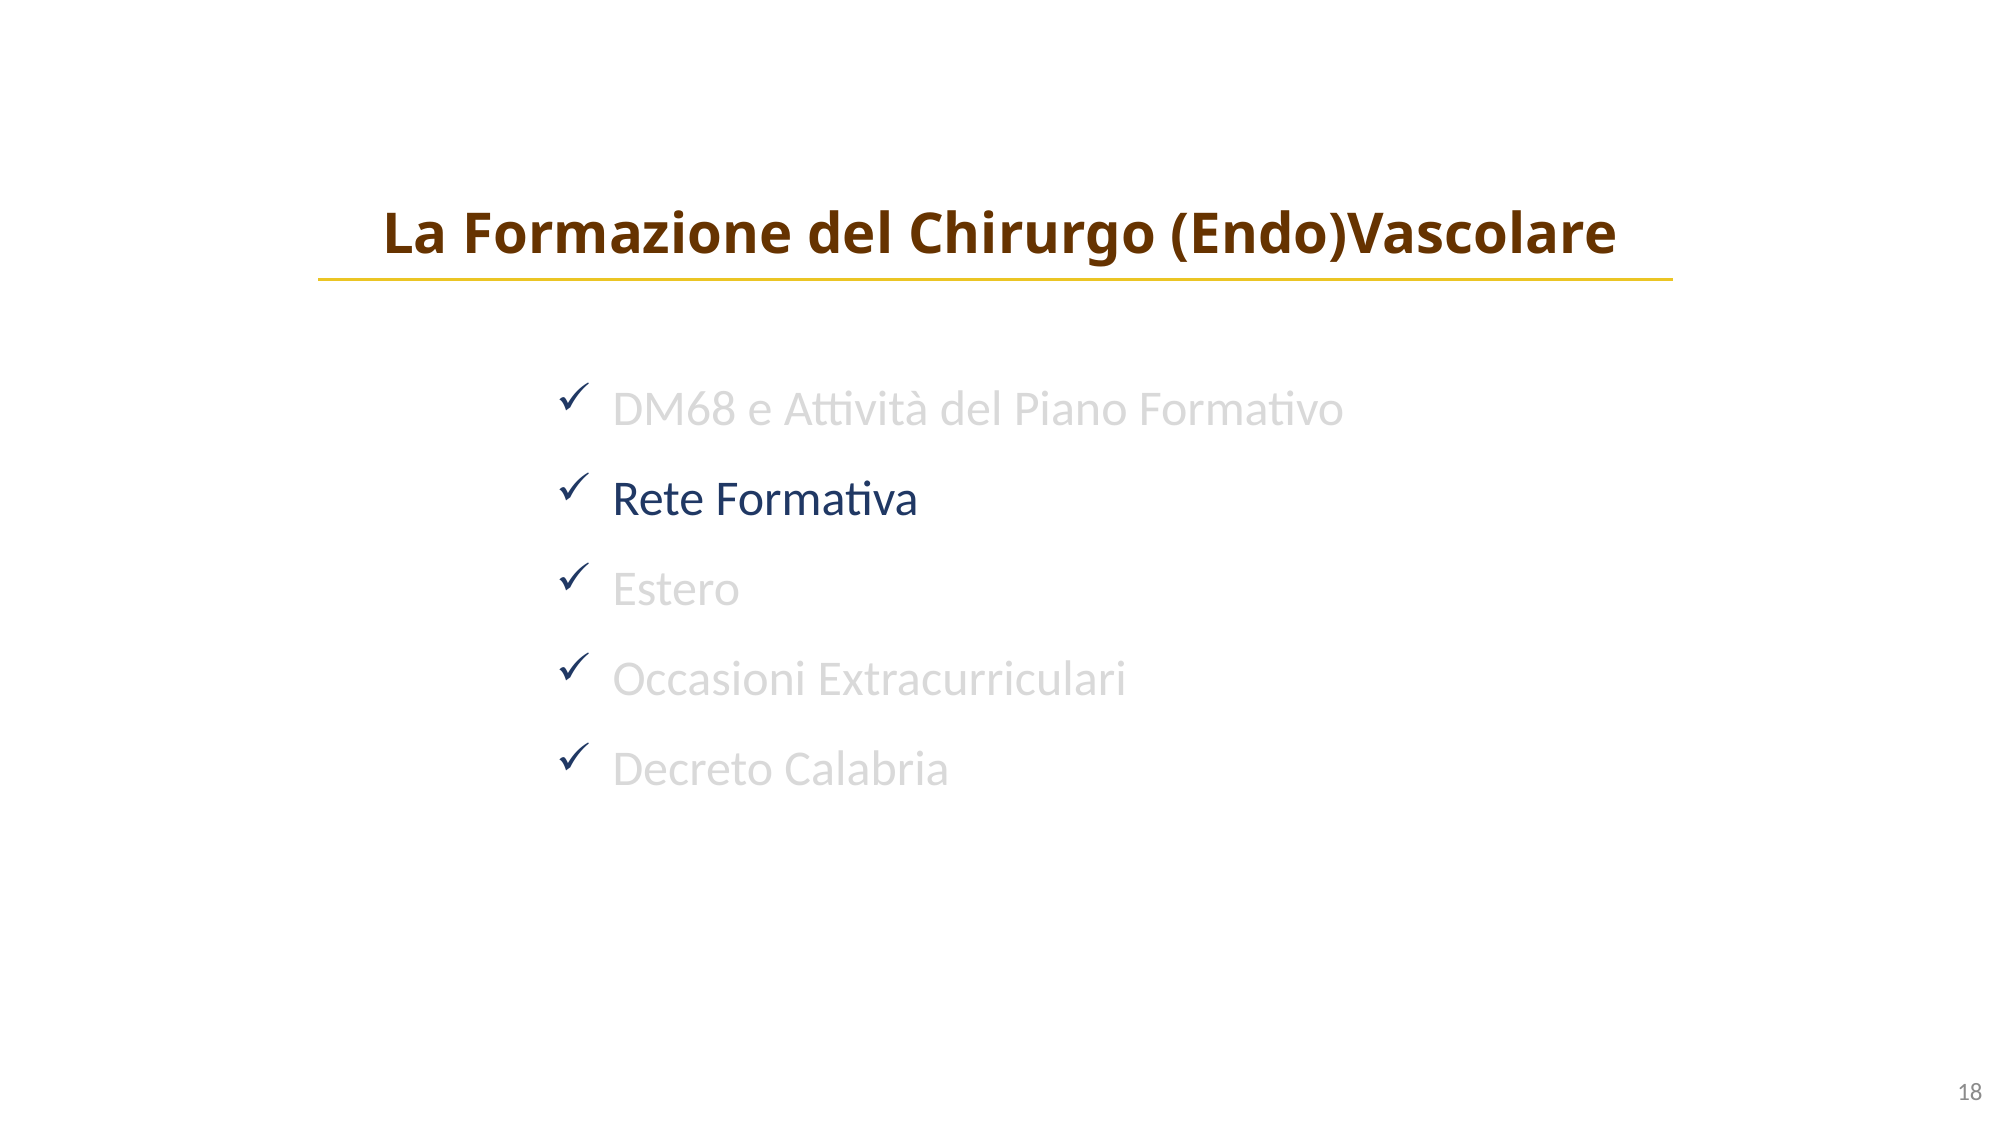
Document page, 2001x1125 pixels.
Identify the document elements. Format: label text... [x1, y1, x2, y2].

text_box DM68 e Attività del Piano Formativo Rete Formativa Estero Occasioni Extracurriculari Decreto Calabria [541, 338, 1407, 803]
slide_number 18 [1927, 1060, 1998, 1121]
text_box La Formazione del Chirurgo (Endo)Vascolare [367, 183, 1633, 273]
